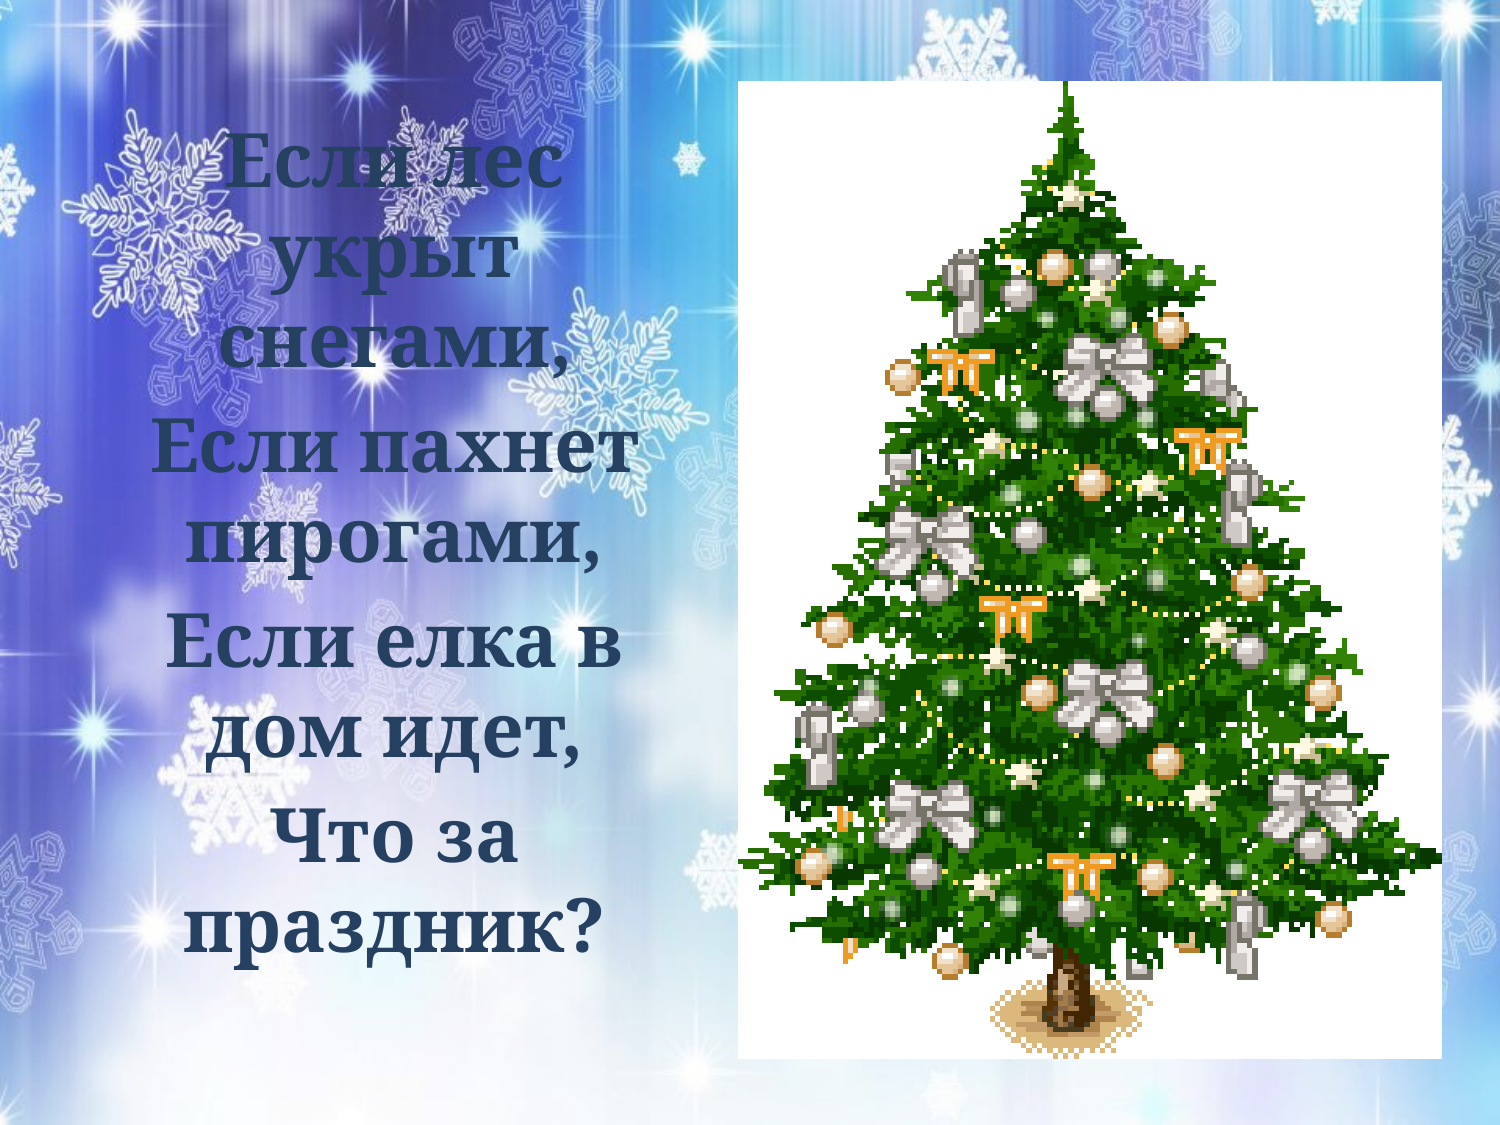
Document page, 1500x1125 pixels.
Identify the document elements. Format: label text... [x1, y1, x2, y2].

text_box 4 [0, 0, 1500, 1125]
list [737, 81, 1442, 1059]
list Если лес yкрыт снегами, Если пахнет пирогами, Если елка в дом идет, Что за праздник? [75, 105, 715, 1005]
